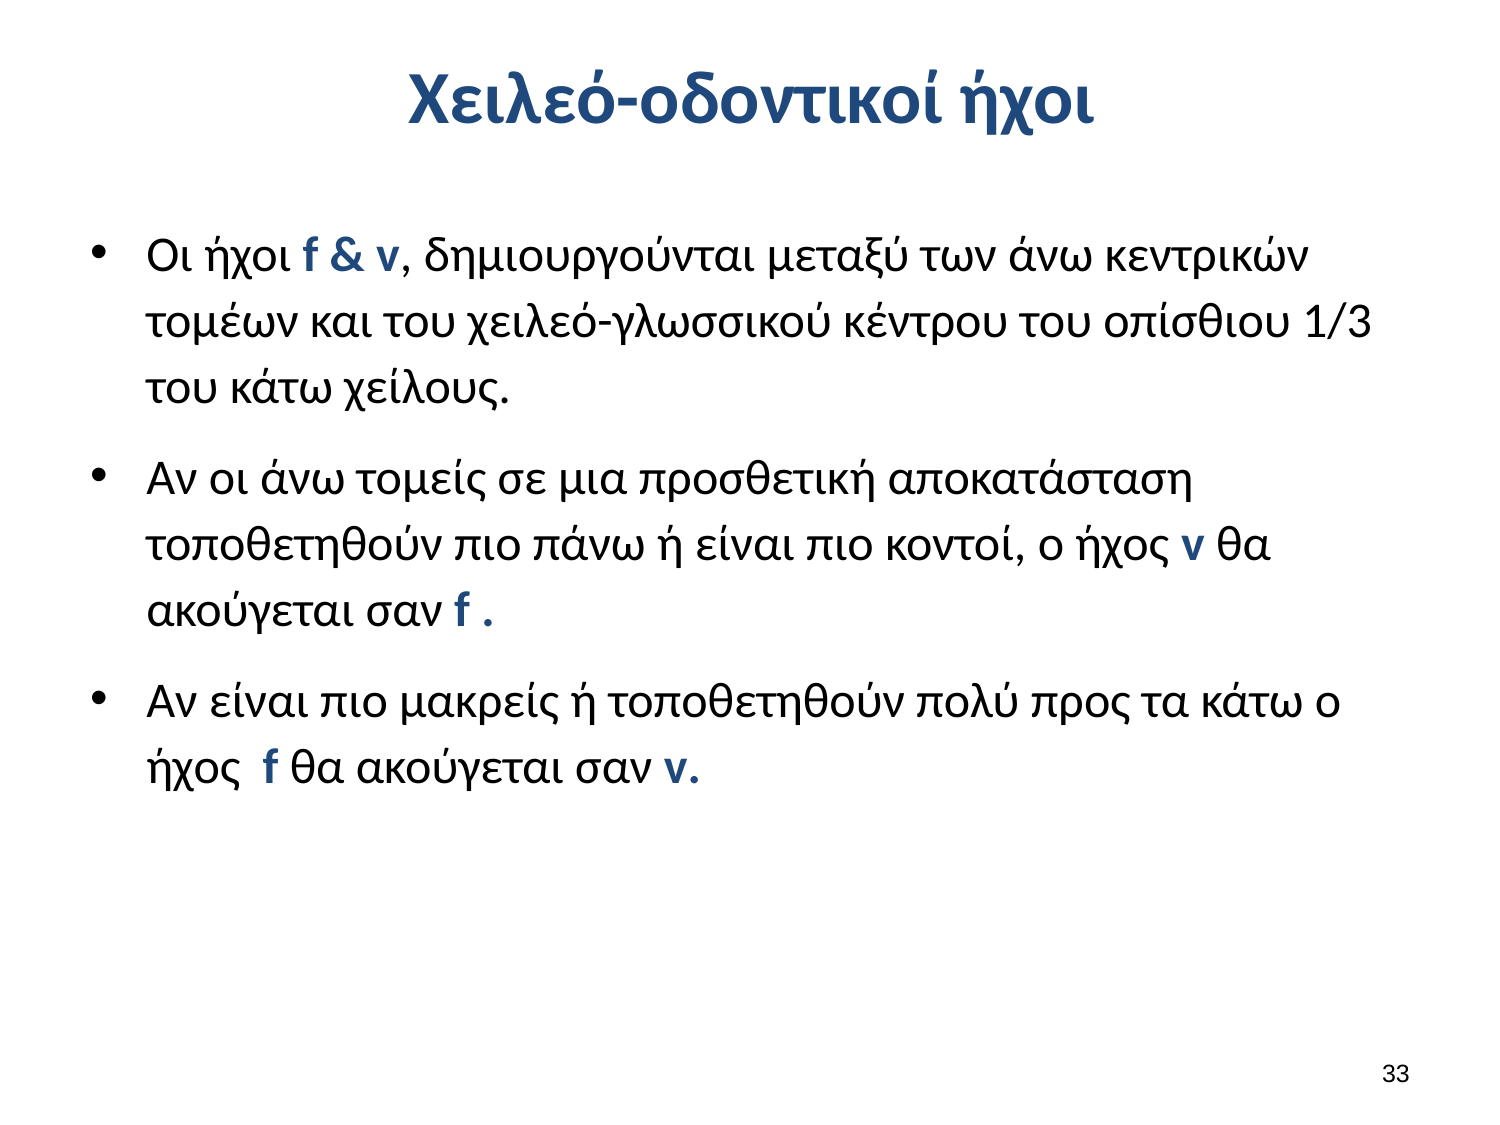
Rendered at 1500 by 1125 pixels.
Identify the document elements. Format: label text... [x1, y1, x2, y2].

list Οι ήχοι f & v, δημιουργούνται μεταξύ των άνω κεντρικών τομέων και του χειλεό-γλωσσικού κέντρου του οπίσθιου 1/3 του κάτω χείλους. Αν οι άνω τομείς σε μια προσθετική αποκατάσταση τοποθετηθούν πιο πάνω ή είναι πιο κοντοί, ο ήχος v θα ακούγεται σαν f . Αν είναι πιο μακρείς ή τοποθετηθούν πολύ προς τα κάτω ο ήχος f θα ακούγεται σαν v. [75, 208, 1425, 1024]
title Χειλεό-οδοντικοί ήχοι [76, 19, 1427, 169]
slide_number 32 [1074, 1042, 1425, 1103]
